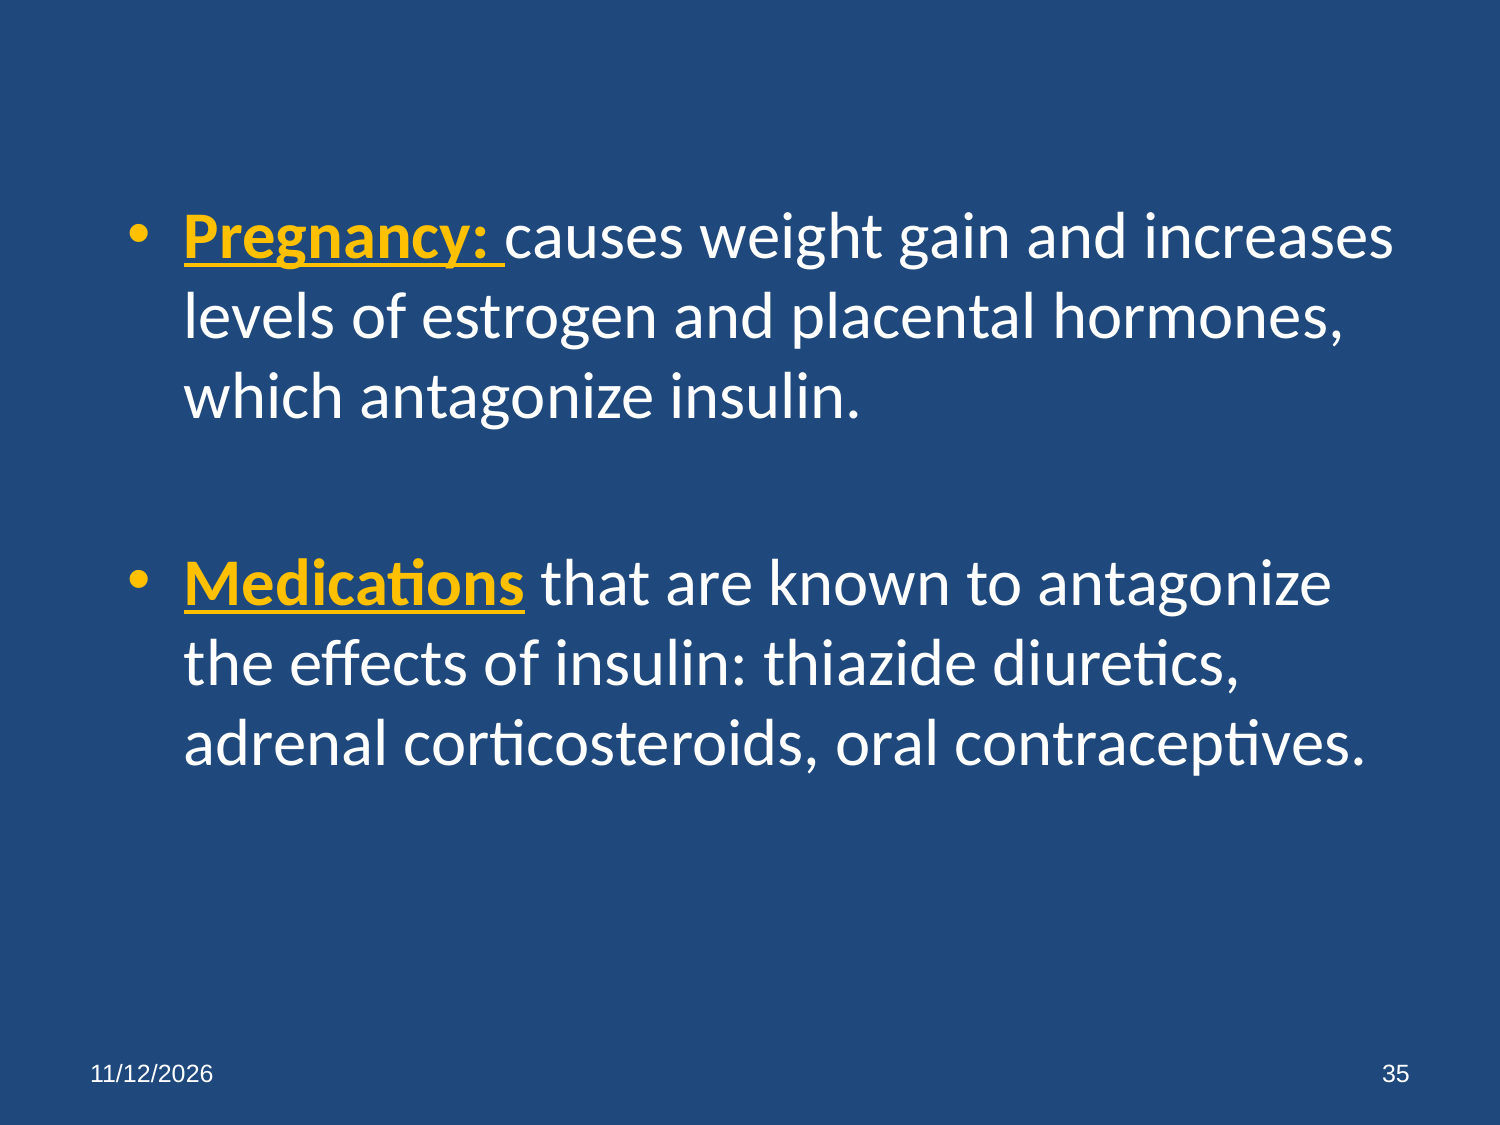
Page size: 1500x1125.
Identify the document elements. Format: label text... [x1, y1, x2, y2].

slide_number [75, 1042, 425, 1103]
list Pregnancy: causes weight gain and increases levels of estrogen and placental hormones, which antagonize insulin. Medications that are known to antagonize the effects of insulin: thiazide diuretics, adrenal corticosteroids, oral contraceptives. [112, 184, 1425, 1000]
slide_number 35 [1074, 1042, 1425, 1103]
